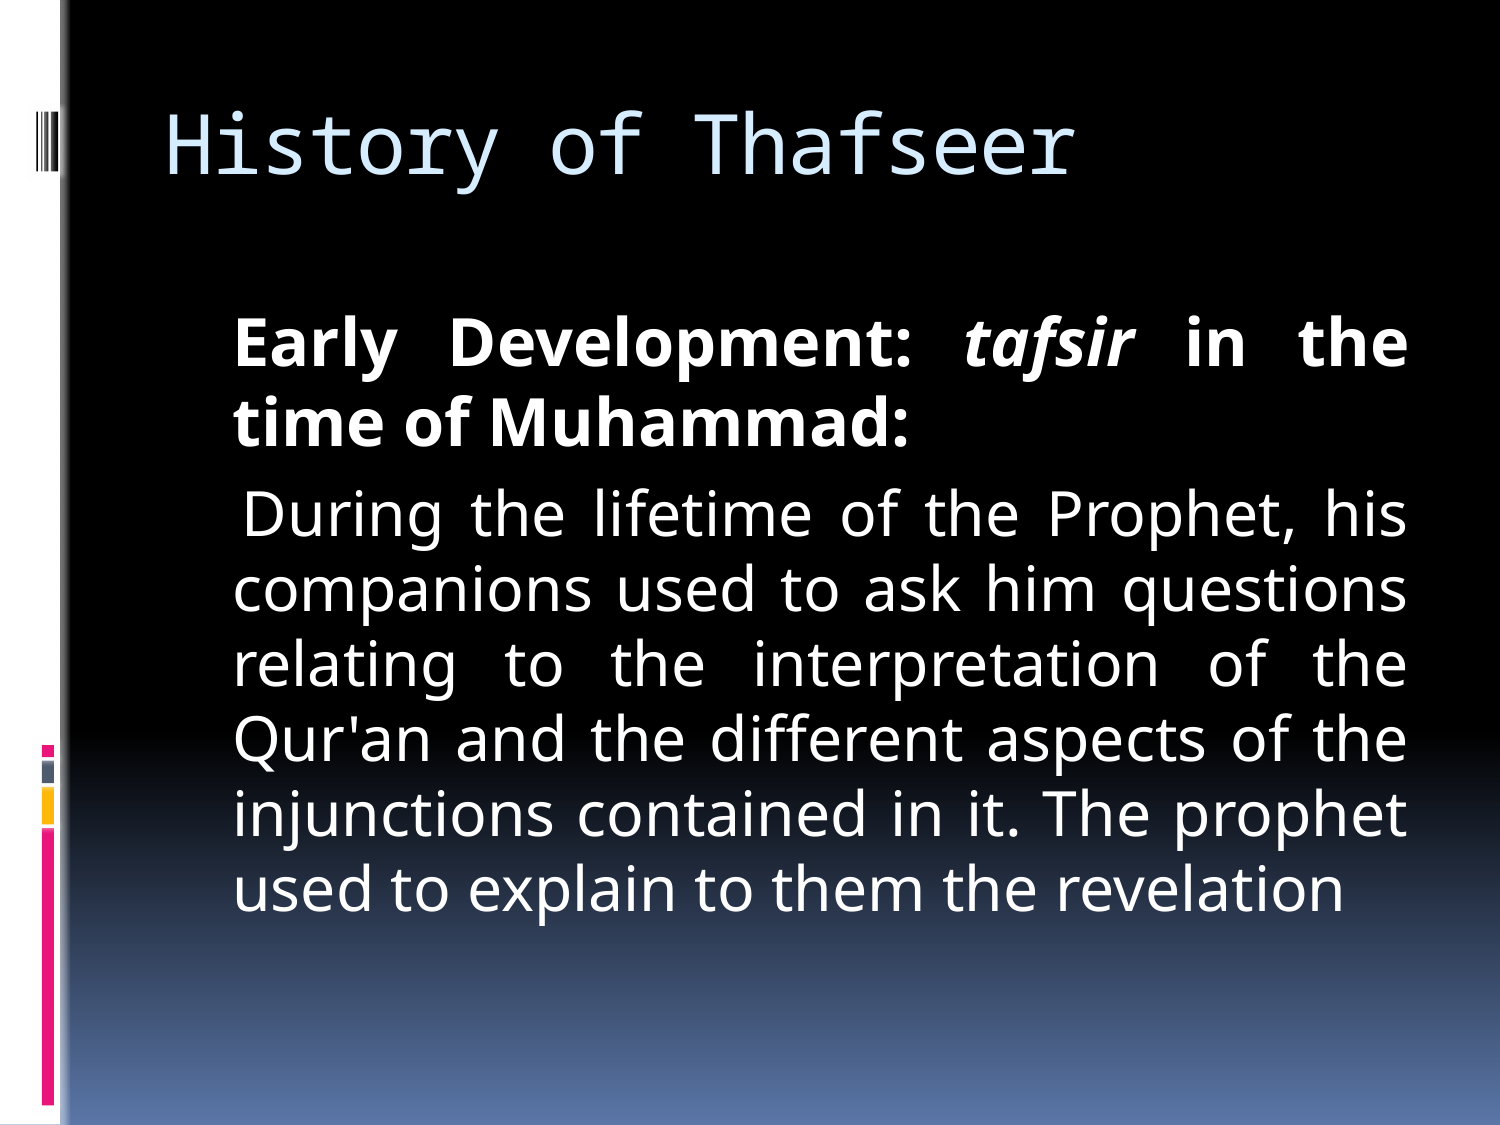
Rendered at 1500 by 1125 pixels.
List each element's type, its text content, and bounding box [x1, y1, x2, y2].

title History of Thafseer [150, 83, 1425, 234]
list Early Development: tafsir in the time of Muhammad: During the lifetime of the Prophet, his companions used to ask him questions relating to the interpretation of the Qur'an and the different aspects of the injunctions contained in it. The prophet used to explain to them the revelation [150, 292, 1425, 1043]
